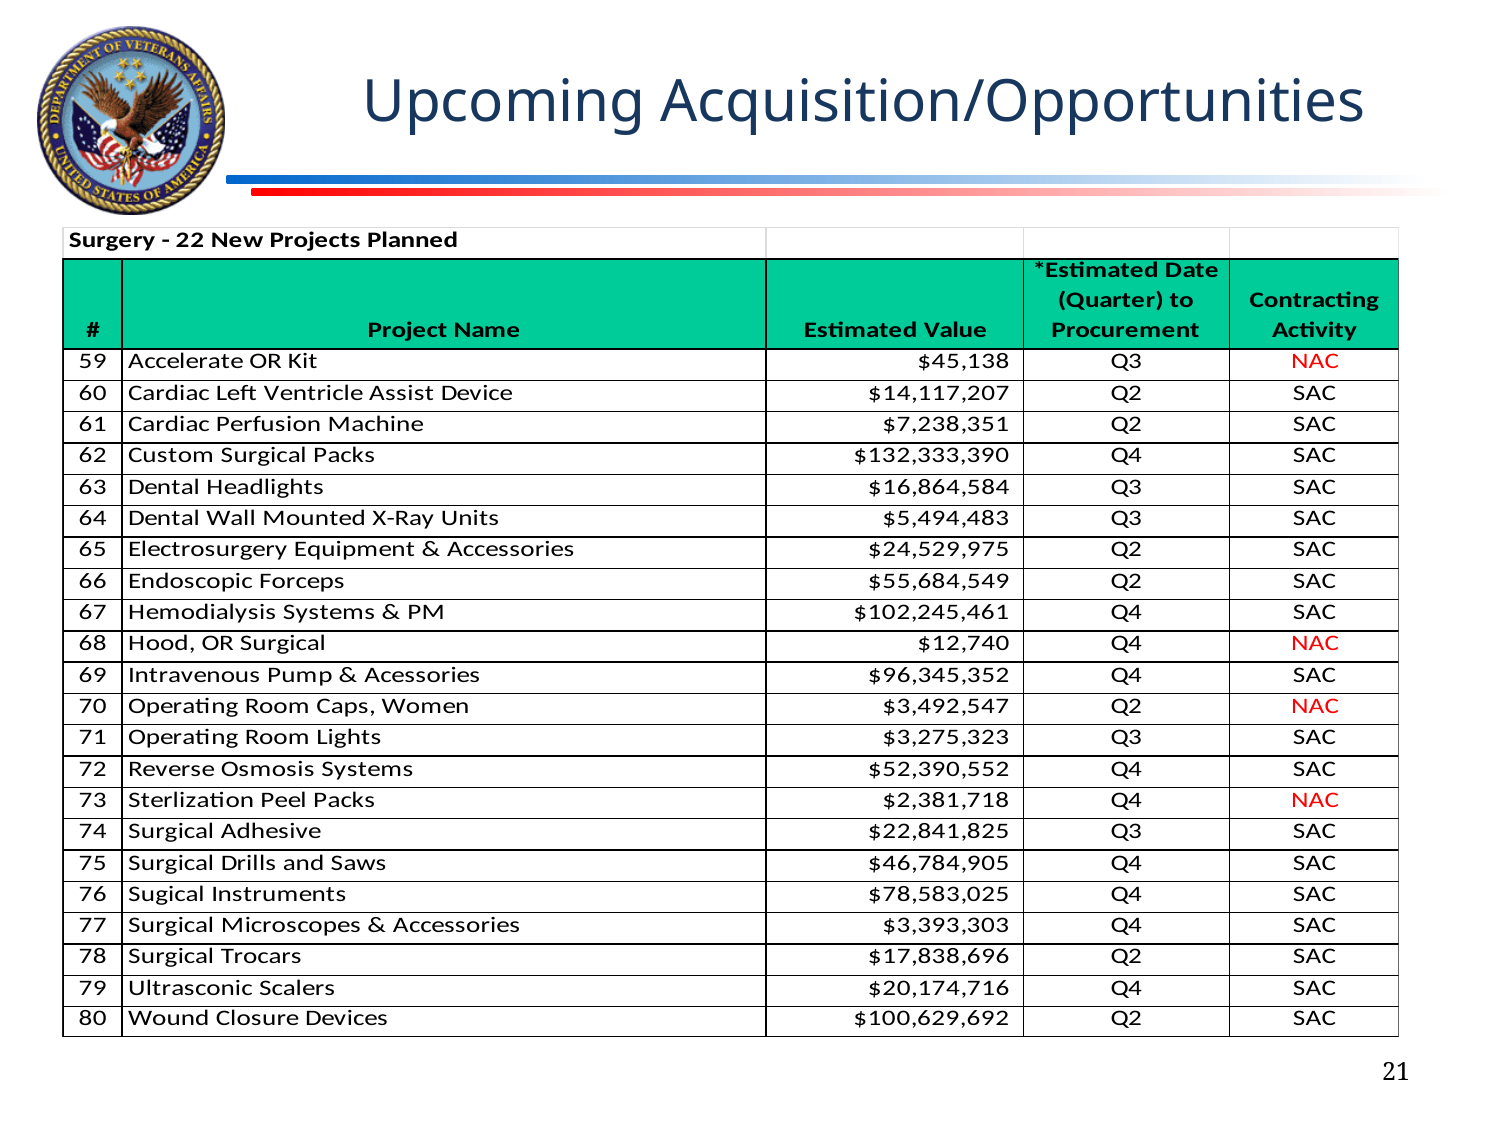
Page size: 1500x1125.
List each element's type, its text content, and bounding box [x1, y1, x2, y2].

picture [37, 26, 225, 215]
slide_number 21 [1074, 1042, 1425, 1103]
title Upcoming Acquisition/Opportunities [228, 23, 1500, 173]
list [62, 226, 1401, 1038]
